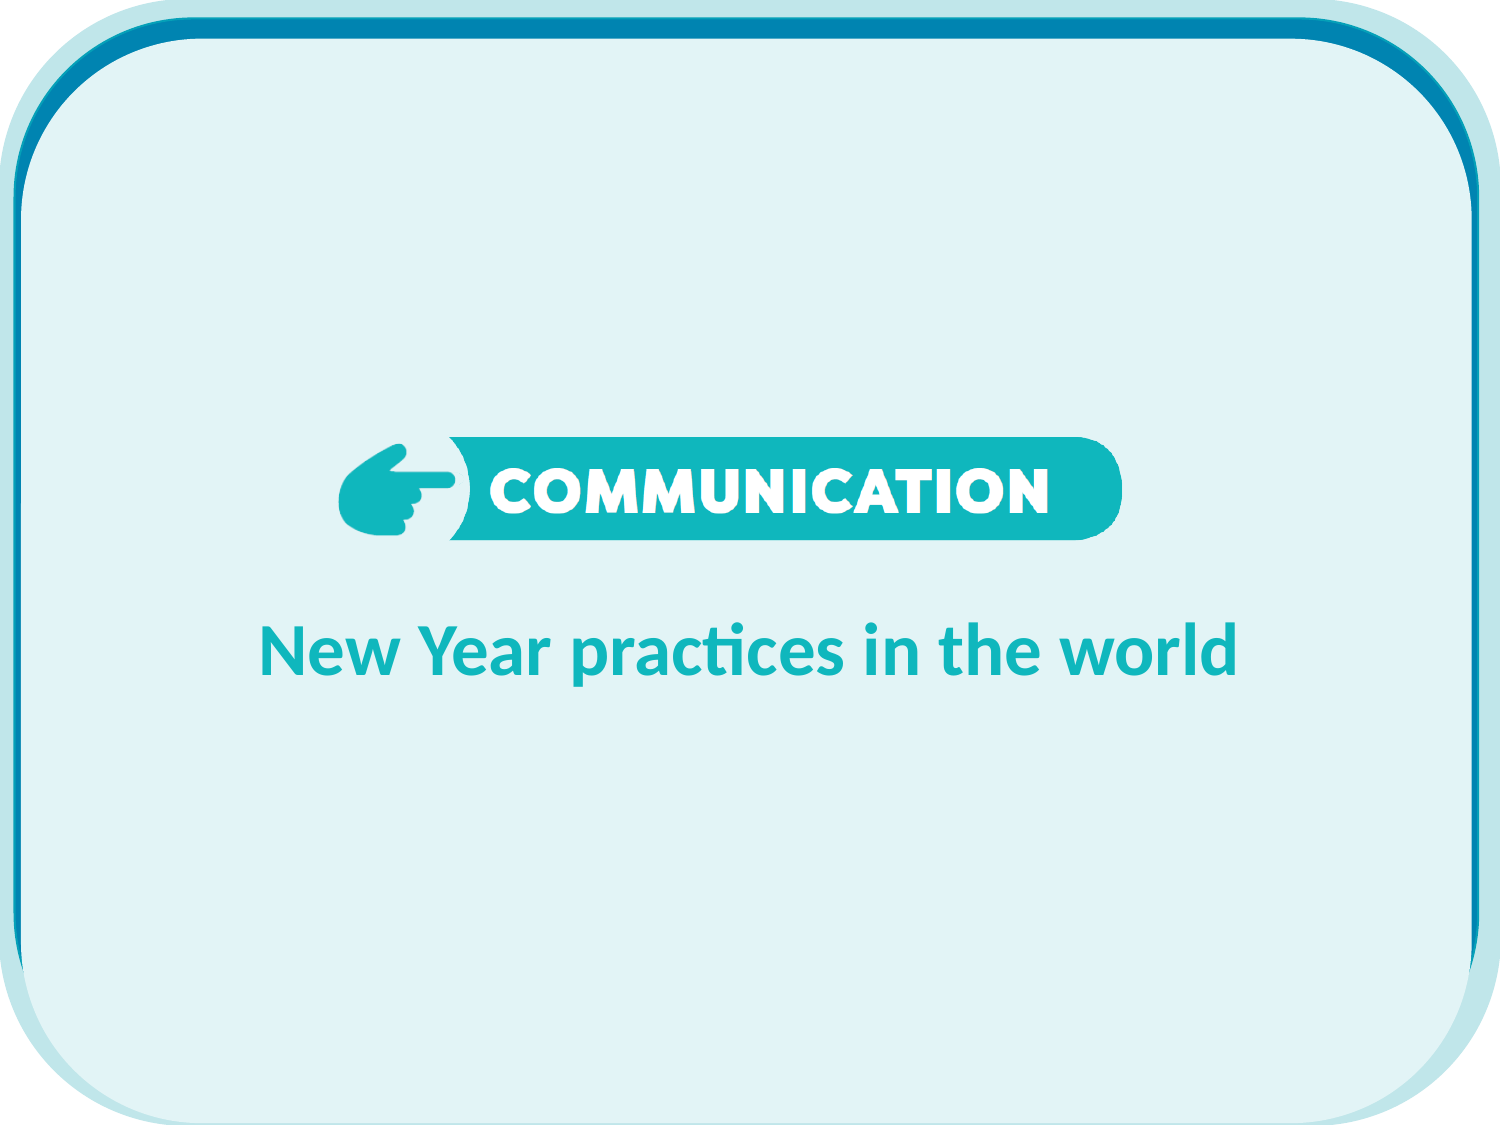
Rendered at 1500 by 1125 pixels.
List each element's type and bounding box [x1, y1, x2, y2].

text_box [233, 425, 1267, 700]
text_box [0, 0, 1500, 1125]
